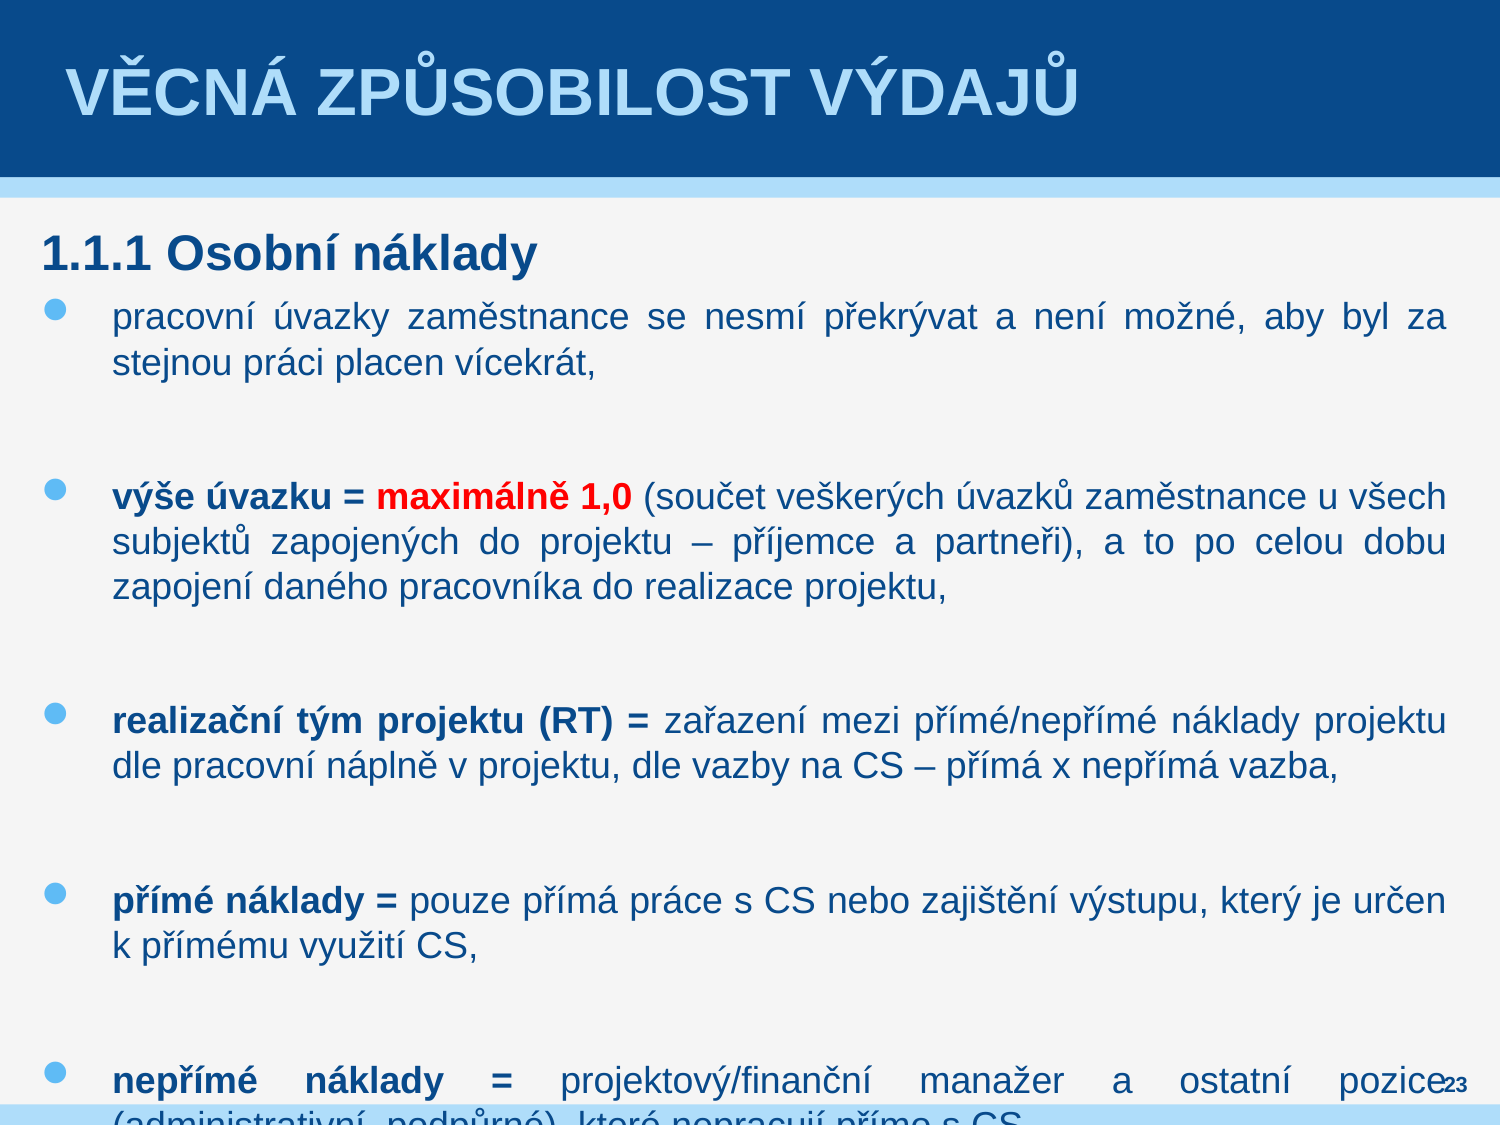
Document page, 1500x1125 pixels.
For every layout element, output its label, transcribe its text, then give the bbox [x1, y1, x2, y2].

title Věcná způsobilost výdajů [59, 0, 1441, 178]
slide_number 23 [1417, 1068, 1495, 1099]
list 1.1.1 Osobní náklady pracovní úvazky zaměstnance se nesmí překrývat a není možné, aby byl za stejnou práci placen vícekrát, výše úvazku = maximálně 1,0 (součet veškerých úvazků zaměstnance u všech subjektů zapojených do projektu – příjemce a partneři), a to po celou dobu zapojení daného pracovníka do realizace projektu, realizační tým projektu (RT) = zařazení mezi přímé/nepřímé náklady projektu dle pracovní náplně v projektu, dle vazby na CS – přímá x nepřímá vazba, přímé náklady = pouze přímá práce s CS nebo zajištění výstupu, který je určen k přímému využití CS, nepřímé náklady = projektový/finanční manažer a ostatní pozice (administrativní, podpůrné), které nepracují přímo s CS. [41, 219, 1447, 1094]
